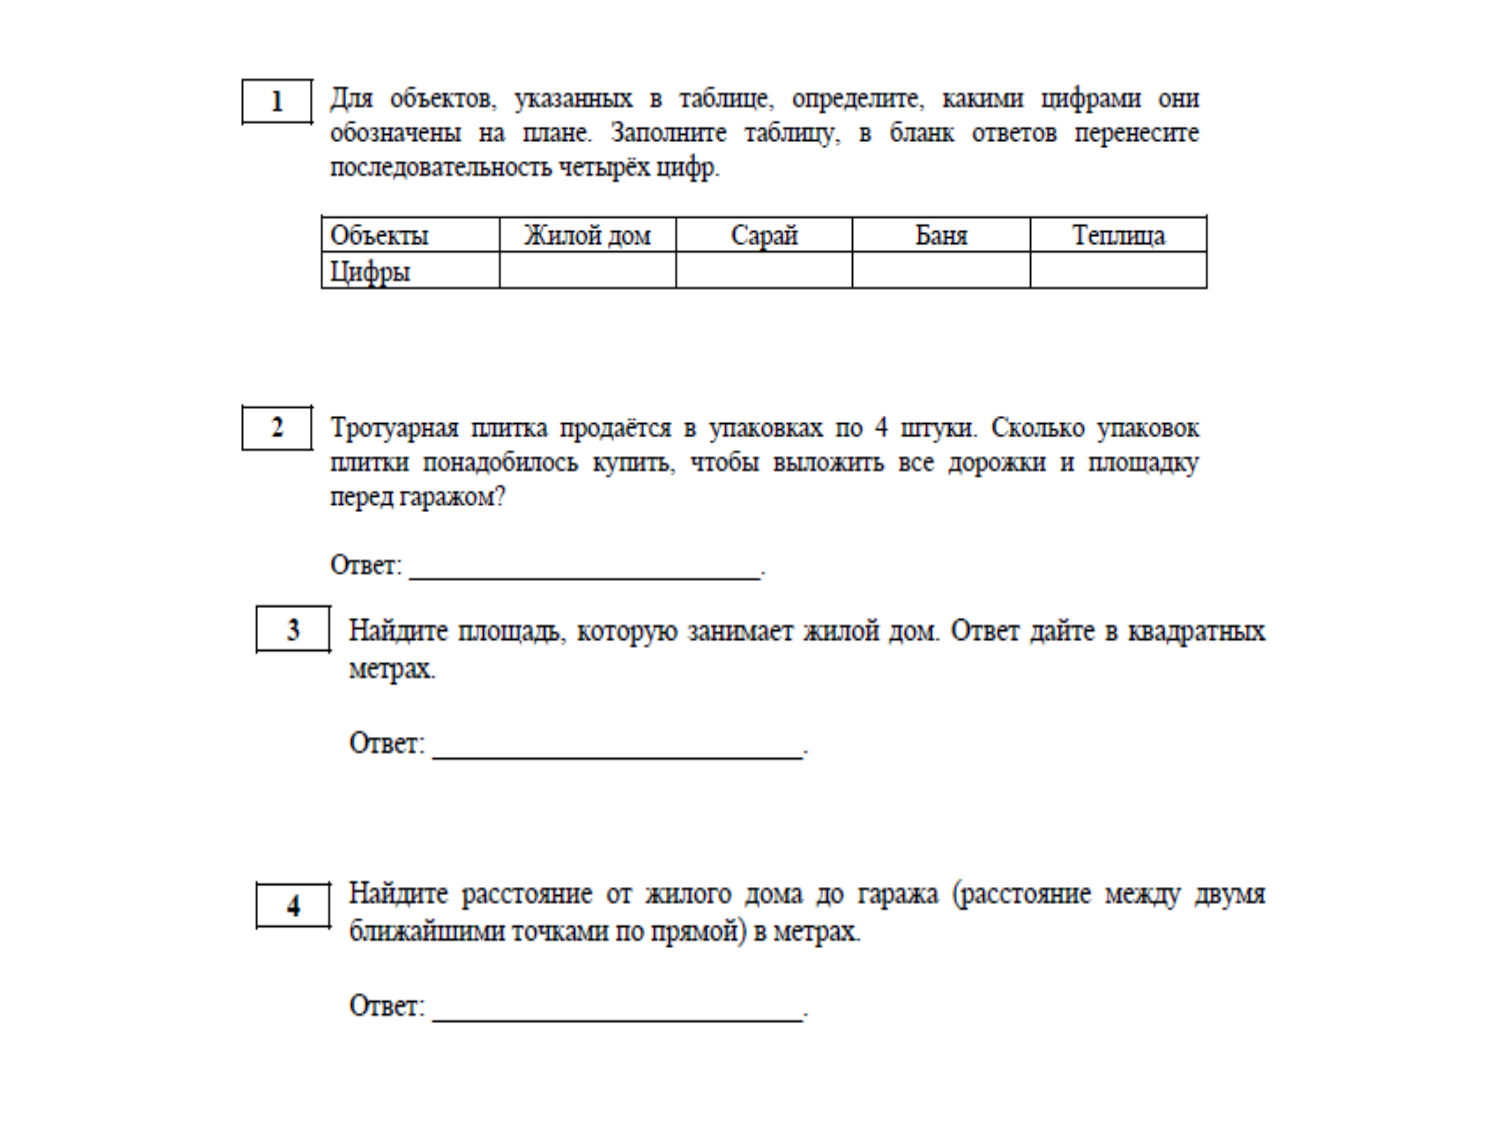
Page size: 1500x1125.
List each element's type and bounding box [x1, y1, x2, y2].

picture [210, 58, 1360, 1044]
